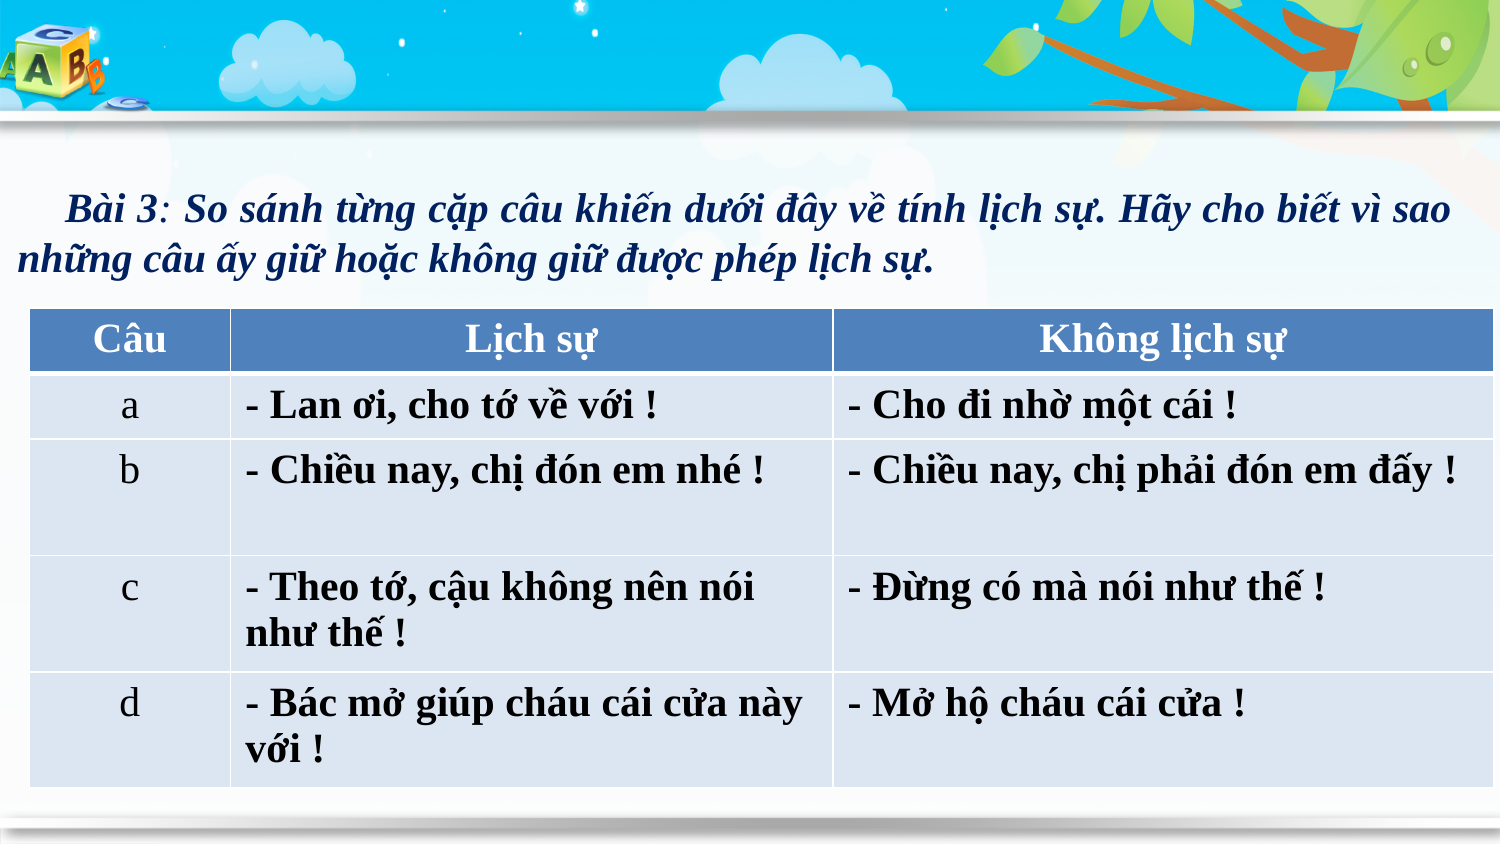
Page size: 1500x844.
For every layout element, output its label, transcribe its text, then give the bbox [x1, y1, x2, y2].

picture [103, 57, 109, 66]
picture [399, 39, 405, 47]
picture [571, 0, 592, 20]
table_cell c [30, 556, 230, 671]
table_cell - Chiều nay, chị đón em nhé ! [231, 440, 832, 555]
picture [1153, 0, 1194, 45]
table_cell - Lan ơi, cho tớ về với ! [231, 376, 832, 438]
table_cell b [30, 440, 230, 555]
table_cell - Theo tớ, cậu không nên nói như thế ! [231, 556, 832, 671]
table_cell - Chiều nay, chị phải đón em đấy ! [834, 440, 1493, 555]
table_header Lịch sự [231, 309, 832, 371]
table_cell a [30, 376, 230, 438]
table_cell - Cho đi nhờ một cái ! [834, 376, 1493, 438]
picture [0, 0, 1500, 844]
picture [592, 29, 598, 37]
table_cell d [30, 673, 230, 787]
table_header Câu [30, 309, 230, 371]
table_cell - Bác mở giúp cháu cái cửa này với ! [231, 673, 832, 787]
table_header Không lịch sự [834, 309, 1493, 371]
table_cell - Mở hộ cháu cái cửa ! [834, 673, 1493, 787]
table_cell - Đừng có mà nói như thế ! [834, 556, 1493, 671]
picture [1056, 0, 1101, 23]
picture [1120, 0, 1150, 37]
text_box Bài 3: So sánh từng cặp câu khiến dưới đây về tính lịch sự. Hãy cho biết vì sao những câu ấy giữ hoặc không giữ được phép lịch sự. [2, 173, 1468, 289]
